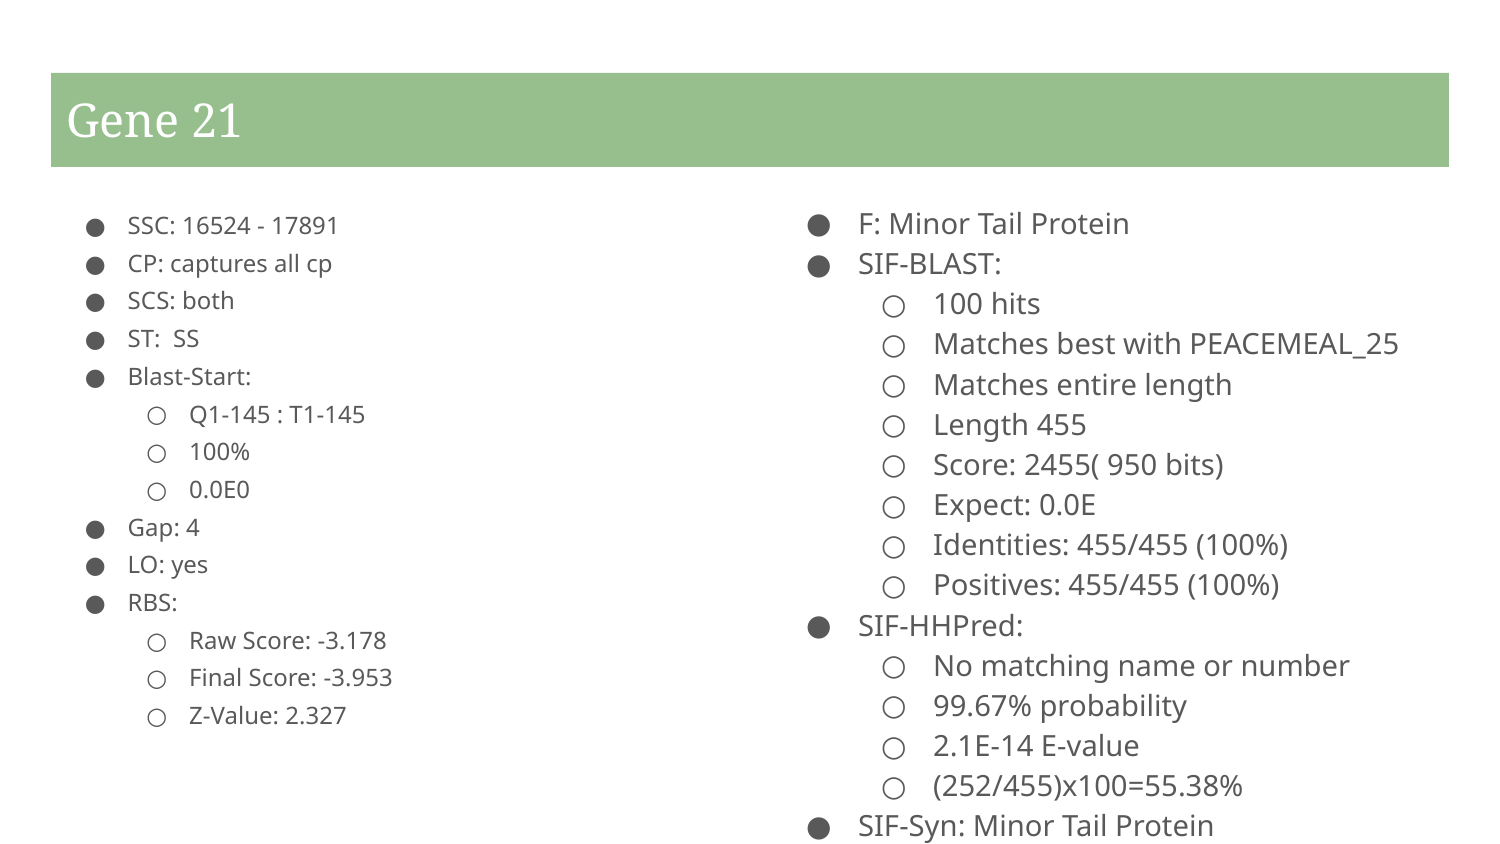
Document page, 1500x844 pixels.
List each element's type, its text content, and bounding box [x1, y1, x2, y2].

title Gene 21 [51, 72, 1449, 167]
text_box F: Minor Tail Protein SIF-BLAST: 100 hits Matches best with PEACEMEAL_25 Matches entire length Length 455 Score: 2455( 950 bits) Expect: 0.0E Identities: 455/455 (100%) Positives: 455/455 (100%) SIF-HHPred: No matching name or number 99.67% probability 2.1E-14 E-value (252/455)x100=55.38% SIF-Syn: Minor Tail Protein [768, 185, 1433, 844]
list SSC: 16524 - 17891 CP: captures all cp SCS: both ST: SS Blast-Start: Q1-145 : T1-145 100% 0.0E0 Gap: 4 LO: yes RBS: Raw Score: -3.178 Final Score: -3.953 Z-Value: 2.327 [51, 189, 750, 750]
